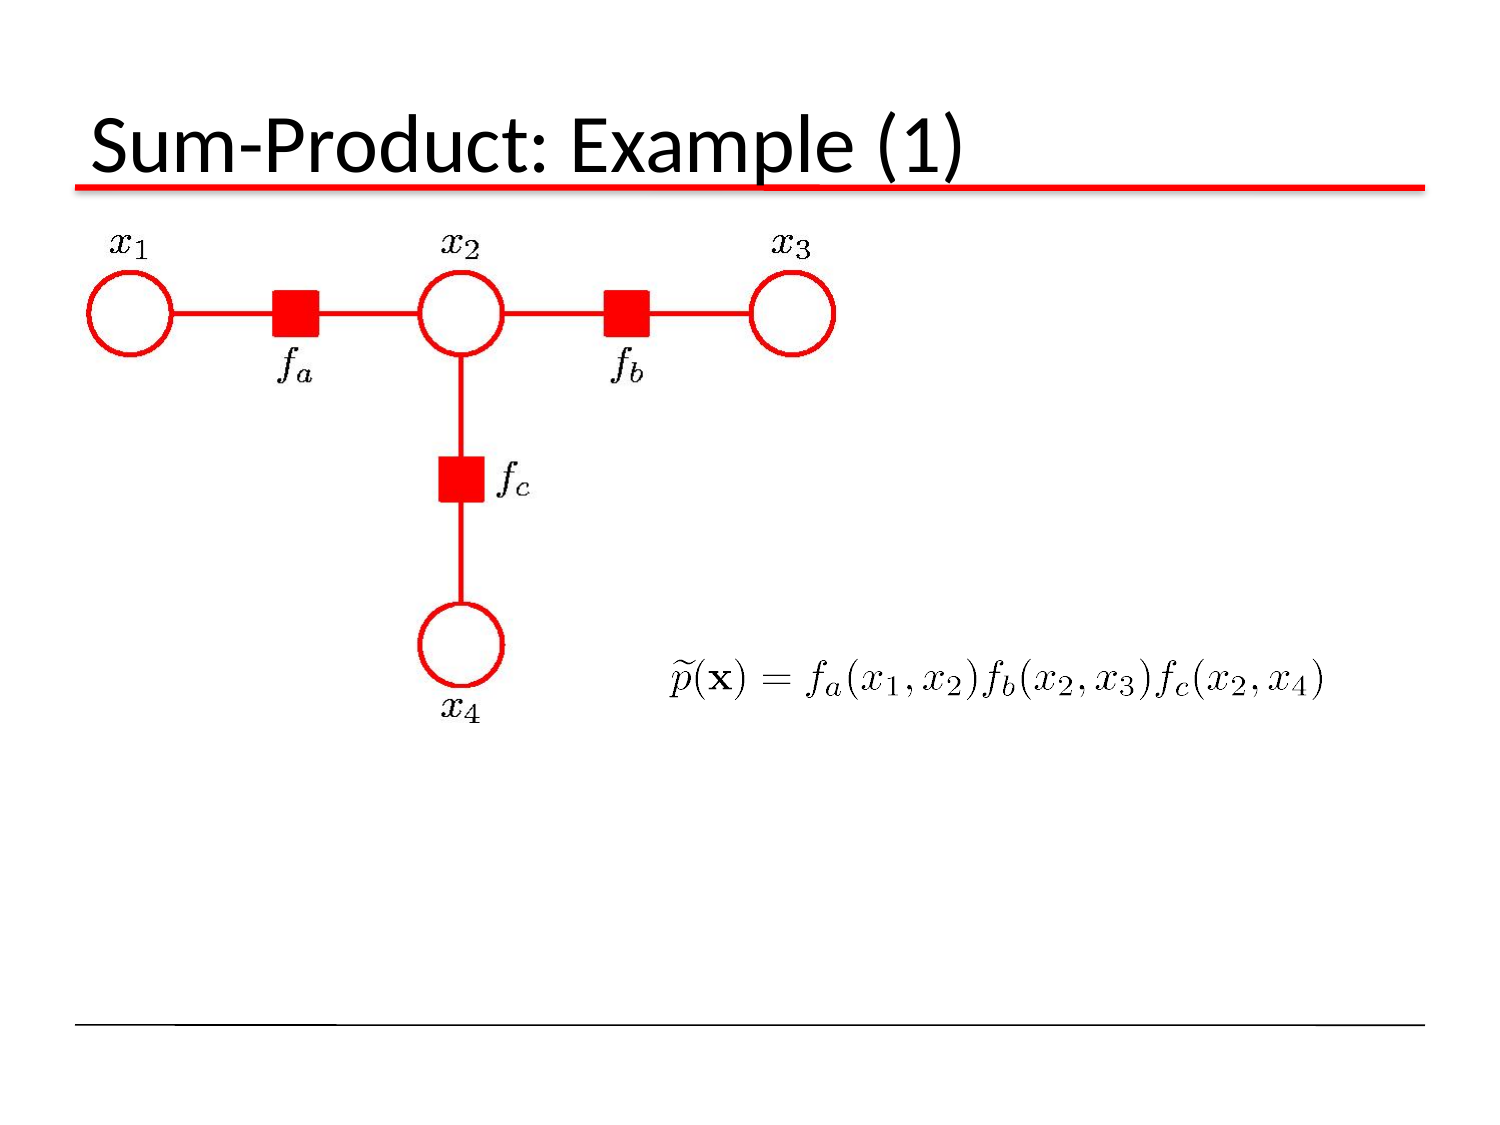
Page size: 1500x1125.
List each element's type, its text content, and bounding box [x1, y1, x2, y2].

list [79, 234, 839, 731]
title Sum-Product: Example (1) [75, 45, 1425, 233]
picture [665, 656, 1325, 704]
